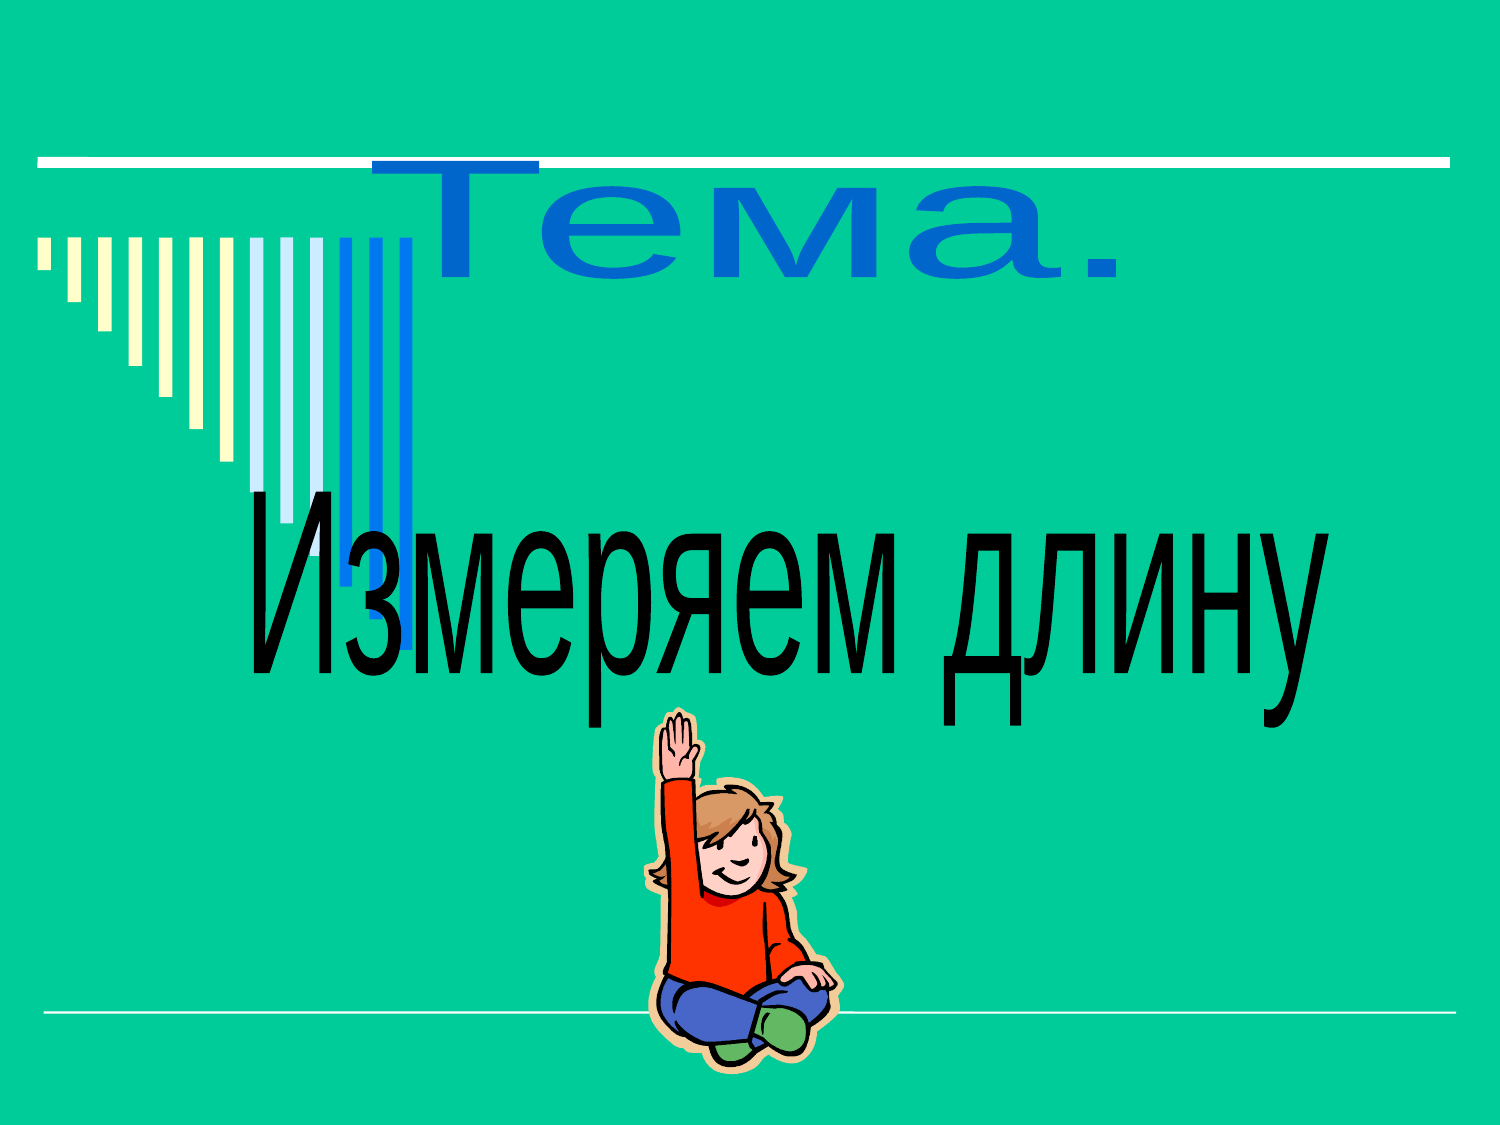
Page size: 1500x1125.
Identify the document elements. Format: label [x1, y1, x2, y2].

picture [643, 703, 851, 1081]
